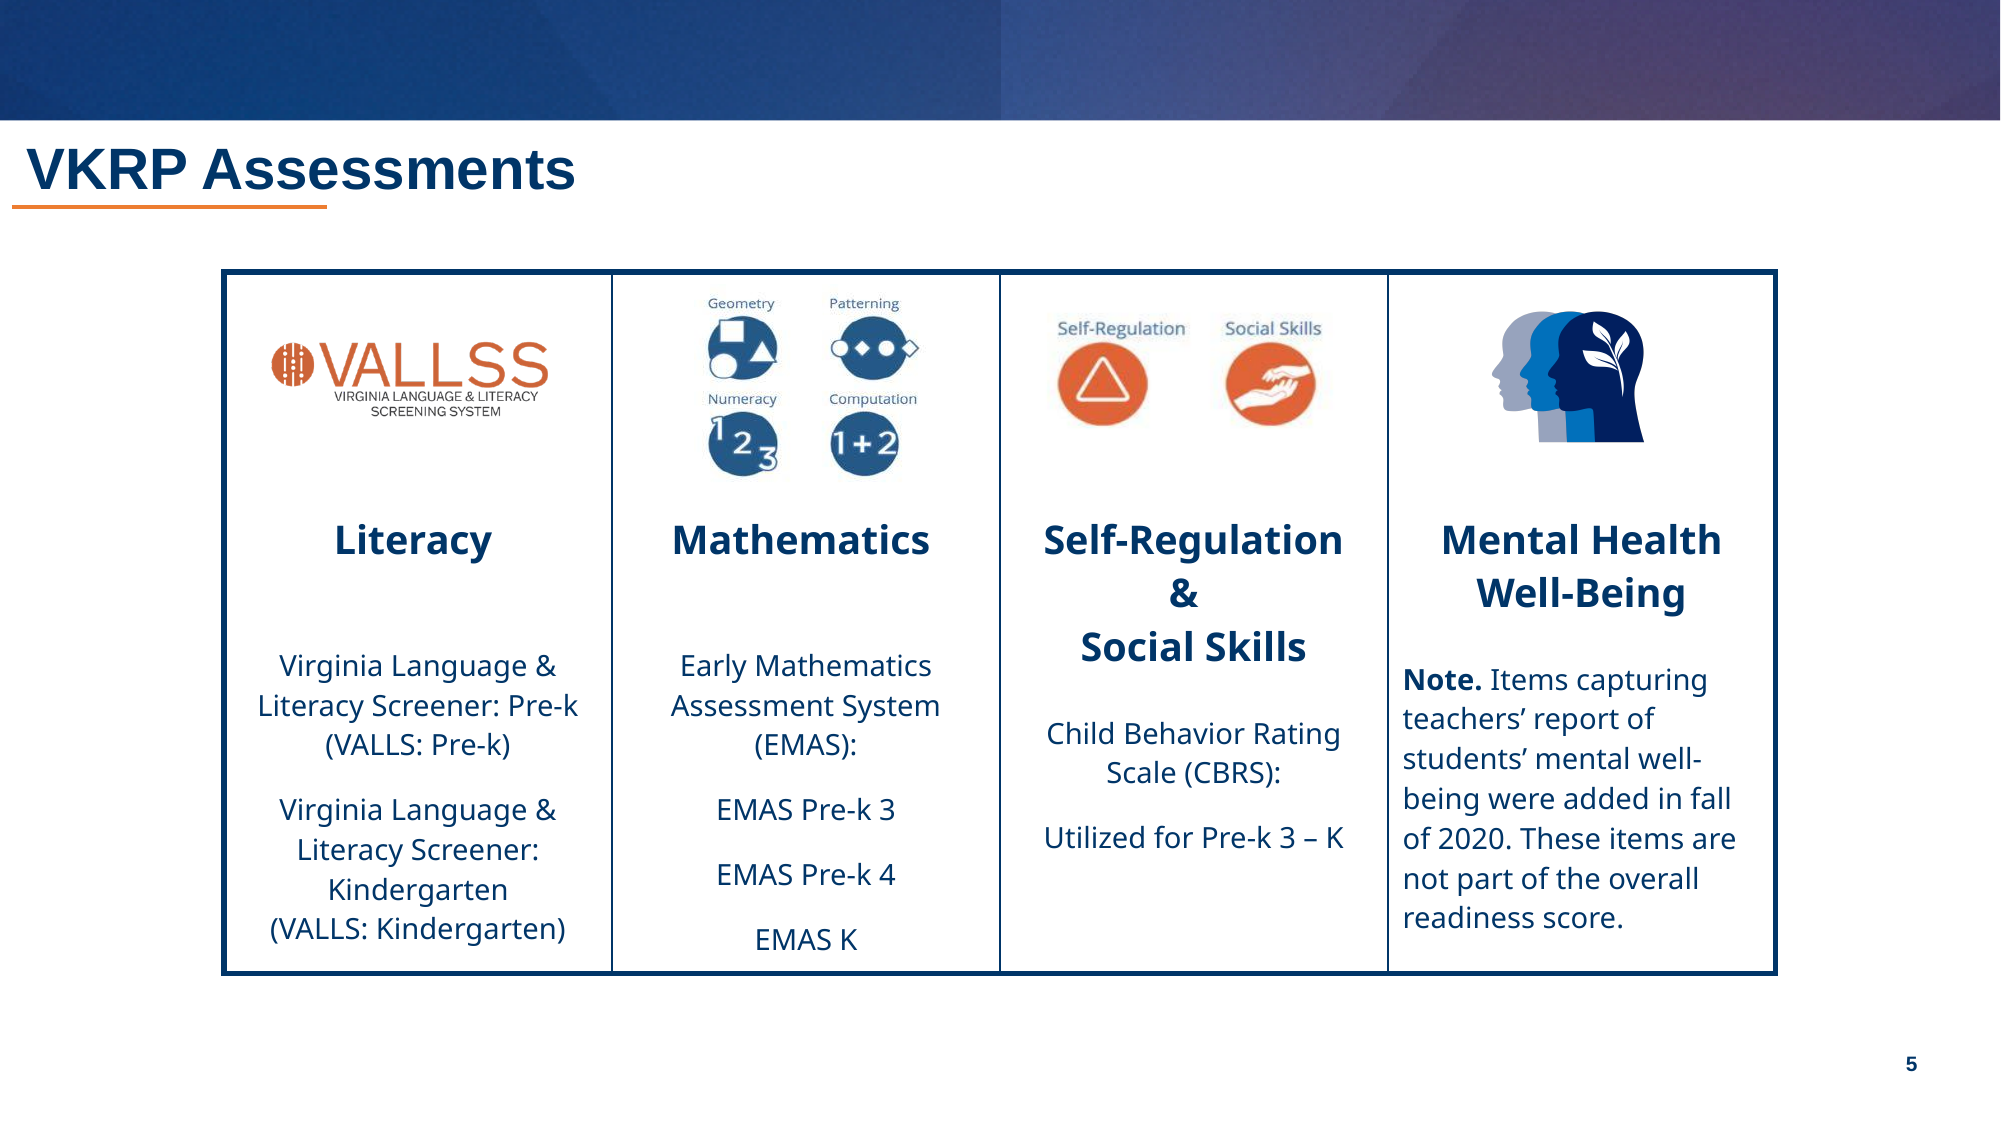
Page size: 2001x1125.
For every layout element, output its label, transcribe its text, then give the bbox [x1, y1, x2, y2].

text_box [11, 132, 1872, 207]
slide_number 5 [1797, 1042, 1933, 1103]
picture [0, 0, 2001, 1125]
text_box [224, 271, 1776, 930]
